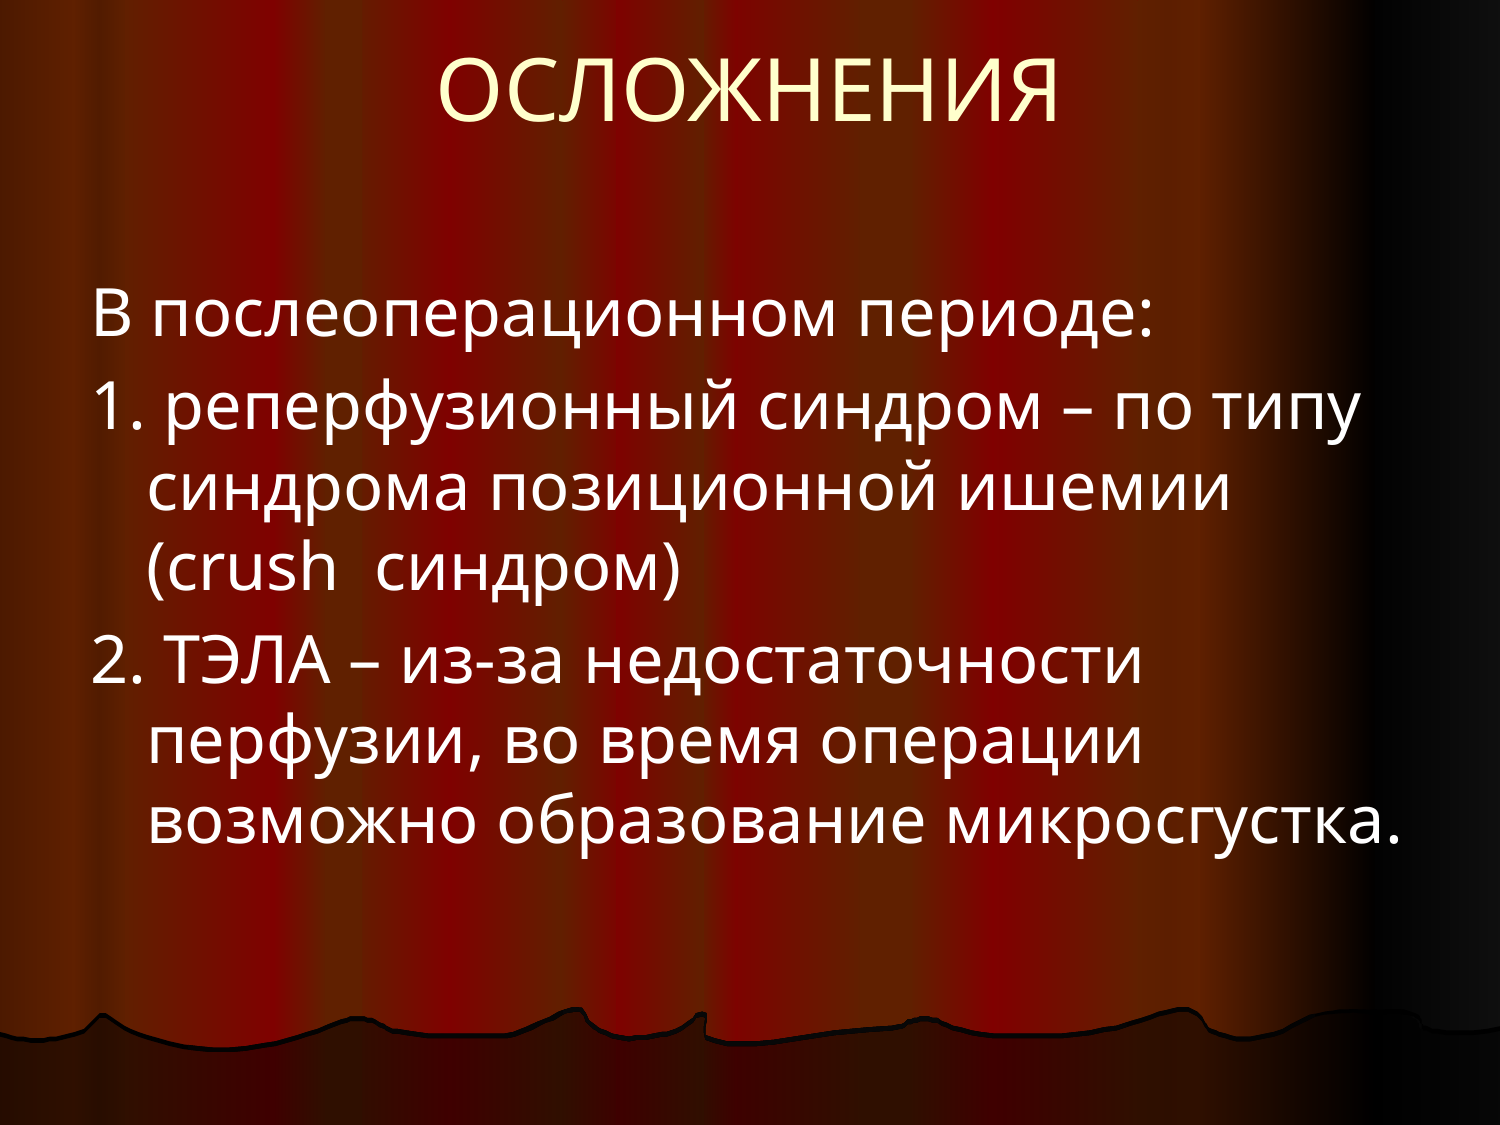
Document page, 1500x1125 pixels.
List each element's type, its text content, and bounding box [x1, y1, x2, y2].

list В послеоперационном периоде: 1. реперфузионный синдром – по типу синдрома позиционной ишемии (crush синдром) 2. ТЭЛА – из-за недостаточности перфузии, во время операции возможно образование микросгустка. [75, 262, 1425, 1006]
title ОСЛОЖНЕНИЯ [75, 45, 1425, 233]
